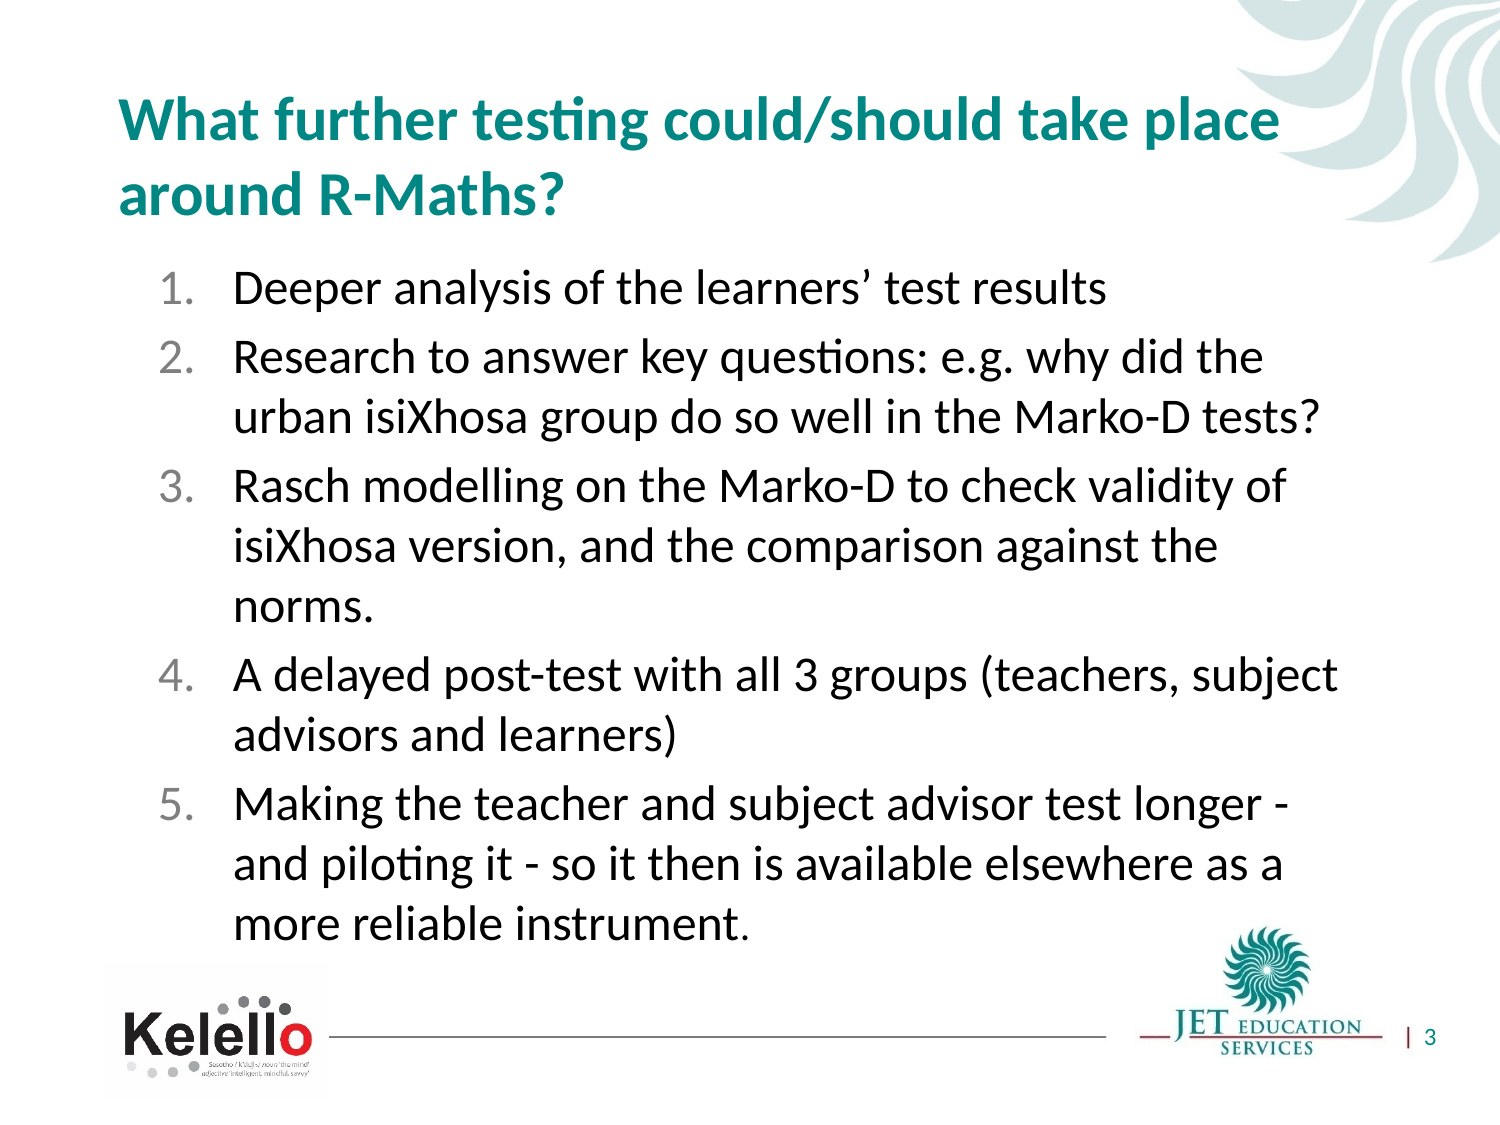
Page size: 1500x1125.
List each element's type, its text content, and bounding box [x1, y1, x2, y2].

picture [0, 0, 1500, 1125]
title What further testing could/should take place around R-Maths? [103, 70, 1454, 162]
list Deeper analysis of the learners’ test results Research to answer key questions: e.g. why did the urban isiXhosa group do so well in the Marko-D tests? Rasch modelling on the Marko-D to check validity of isiXhosa version, and the comparison against the norms. A delayed post-test with all 3 groups (teachers, subject advisors and learners) Making the teacher and subject advisor test longer - and piloting it - so it then is available elsewhere as a more reliable instrument. [105, 246, 1383, 956]
slide_number 3 [1101, 1012, 1452, 1058]
